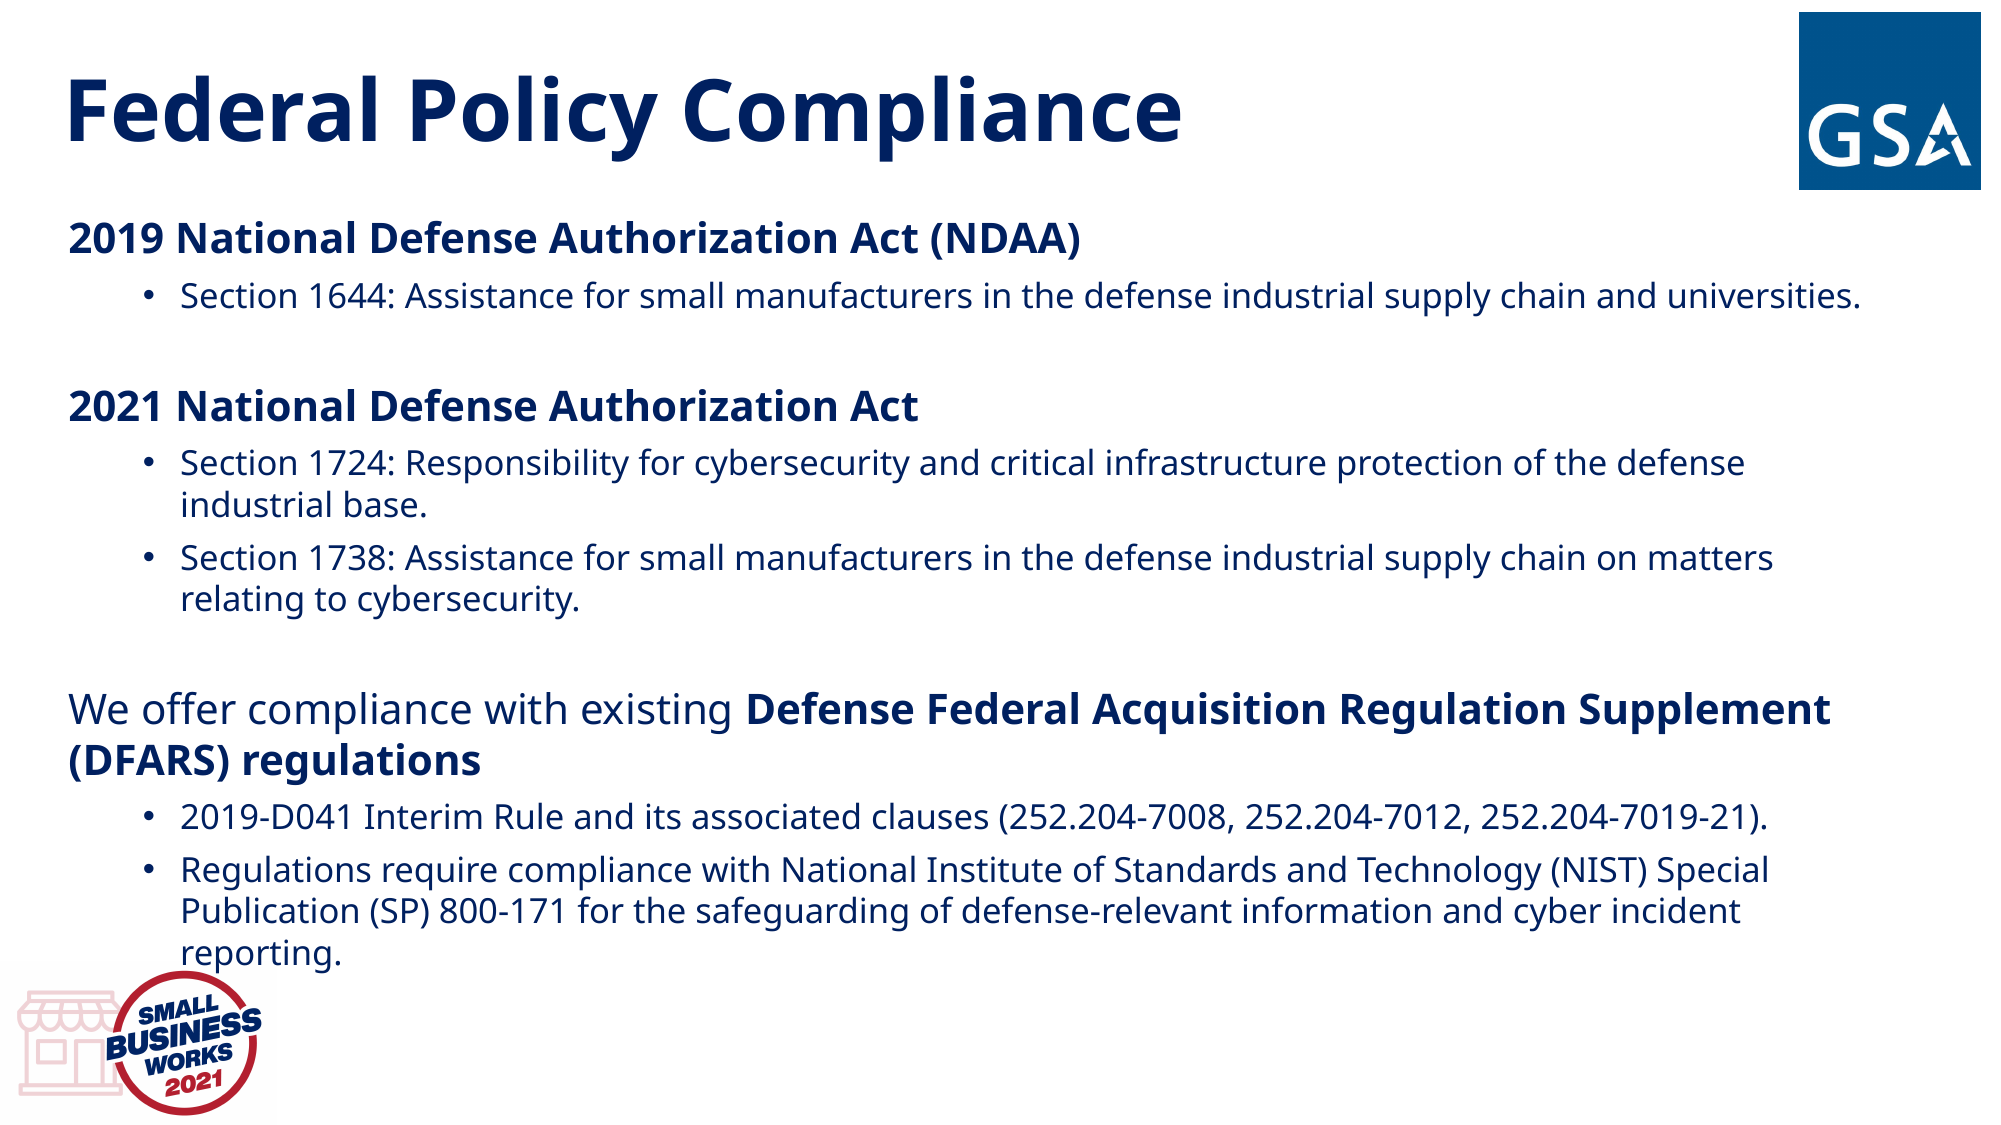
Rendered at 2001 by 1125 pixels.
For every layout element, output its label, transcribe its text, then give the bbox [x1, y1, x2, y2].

picture [1799, 12, 1981, 190]
list 2019 National Defense Authorization Act (NDAA) Section 1644: Assistance for small manufacturers in the defense industrial supply chain and universities. 2021 National Defense Authorization Act Section 1724: Responsibility for cybersecurity and critical infrastructure protection of the defense industrial base. Section 1738: Assistance for small manufacturers in the defense industrial supply chain on matters relating to cybersecurity. We offer compliance with existing Defense Federal Acquisition Regulation Supplement (DFARS) regulations 2019-D041 Interim Rule and its associated clauses (252.204-7008, 252.204-7012, 252.204-7019-21). Regulations require compliance with National Institute of Standards and Technology (NIST) Special Publication (SP) 800-171 for the safeguarding of defense-relevant information and cyber incident reporting. ​ [53, 204, 1921, 984]
picture [0, 961, 277, 1125]
title Federal Policy Compliance [48, 59, 1601, 169]
